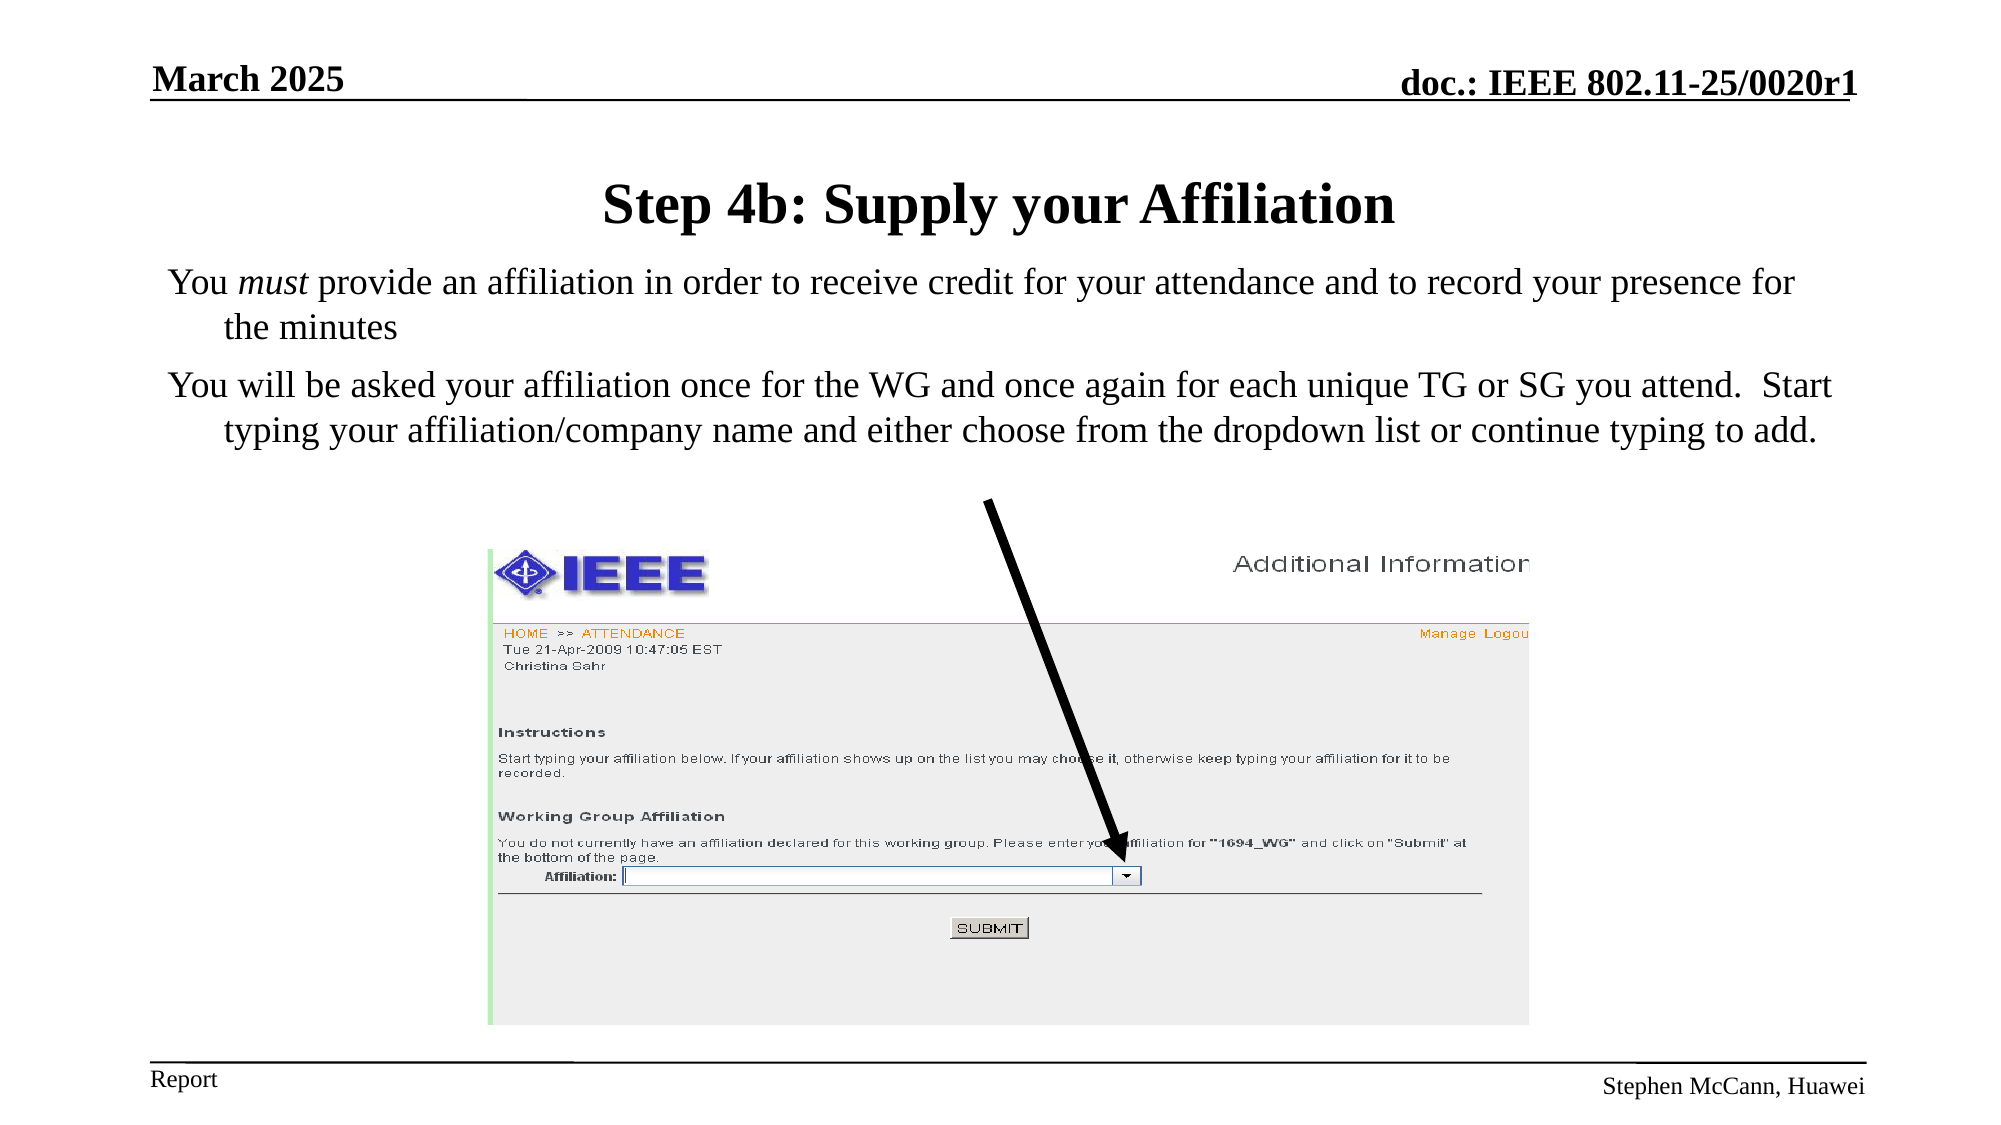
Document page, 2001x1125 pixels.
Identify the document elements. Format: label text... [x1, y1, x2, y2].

text_box Stephen McCann, Huawei [1295, 1062, 1881, 1103]
title Step 4b: Supply your Affiliation [149, 112, 1850, 288]
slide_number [152, 54, 563, 100]
list You must provide an affiliation in order to receive credit for your attendance and to record your presence for the minutes You will be asked your affiliation once for the WG and once again for each unique TG or SG you attend. Start typing your affiliation/company name and either choose from the dropdown list or continue typing to add. [152, 249, 1853, 513]
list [487, 549, 1530, 1026]
